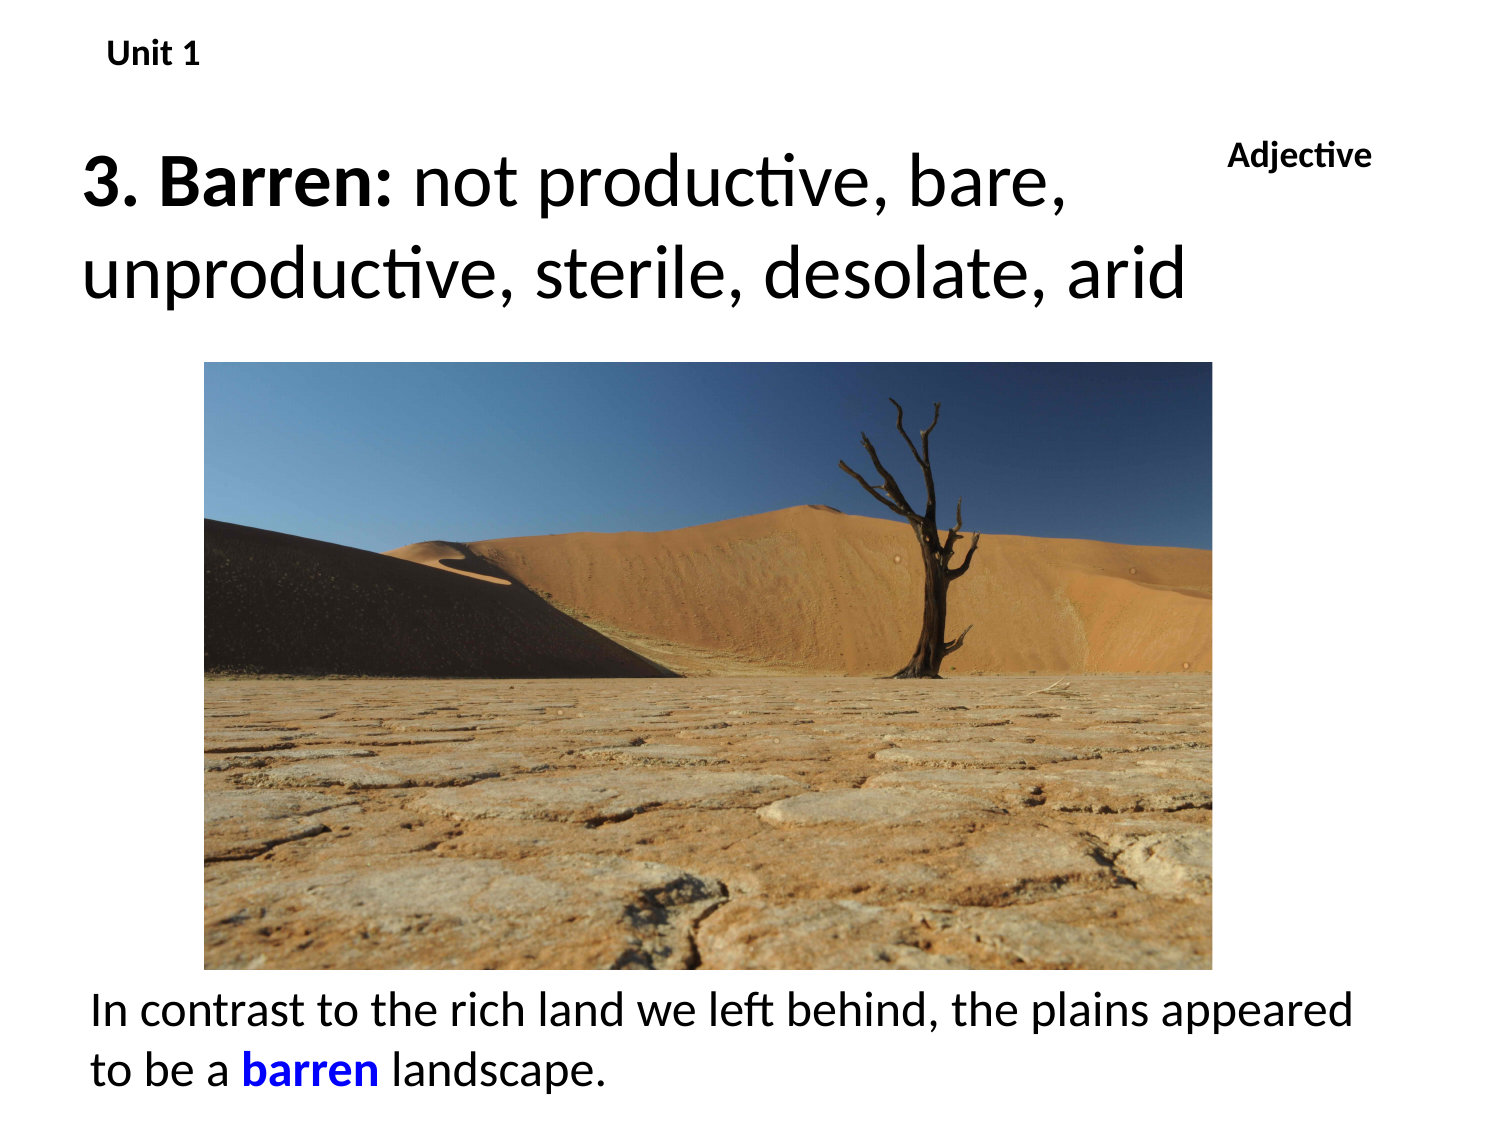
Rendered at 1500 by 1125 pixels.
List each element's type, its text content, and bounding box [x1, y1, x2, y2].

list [203, 362, 1213, 970]
text_box Adjective [1212, 122, 1420, 183]
text_box Unit 1 [91, 20, 234, 81]
text_box In contrast to the rich land we left behind, the plains appeared to be a barren landscape. [74, 969, 1402, 1104]
title 3. Barren: not productive, bare, unproductive, sterile, desolate, arid [66, 81, 1230, 362]
